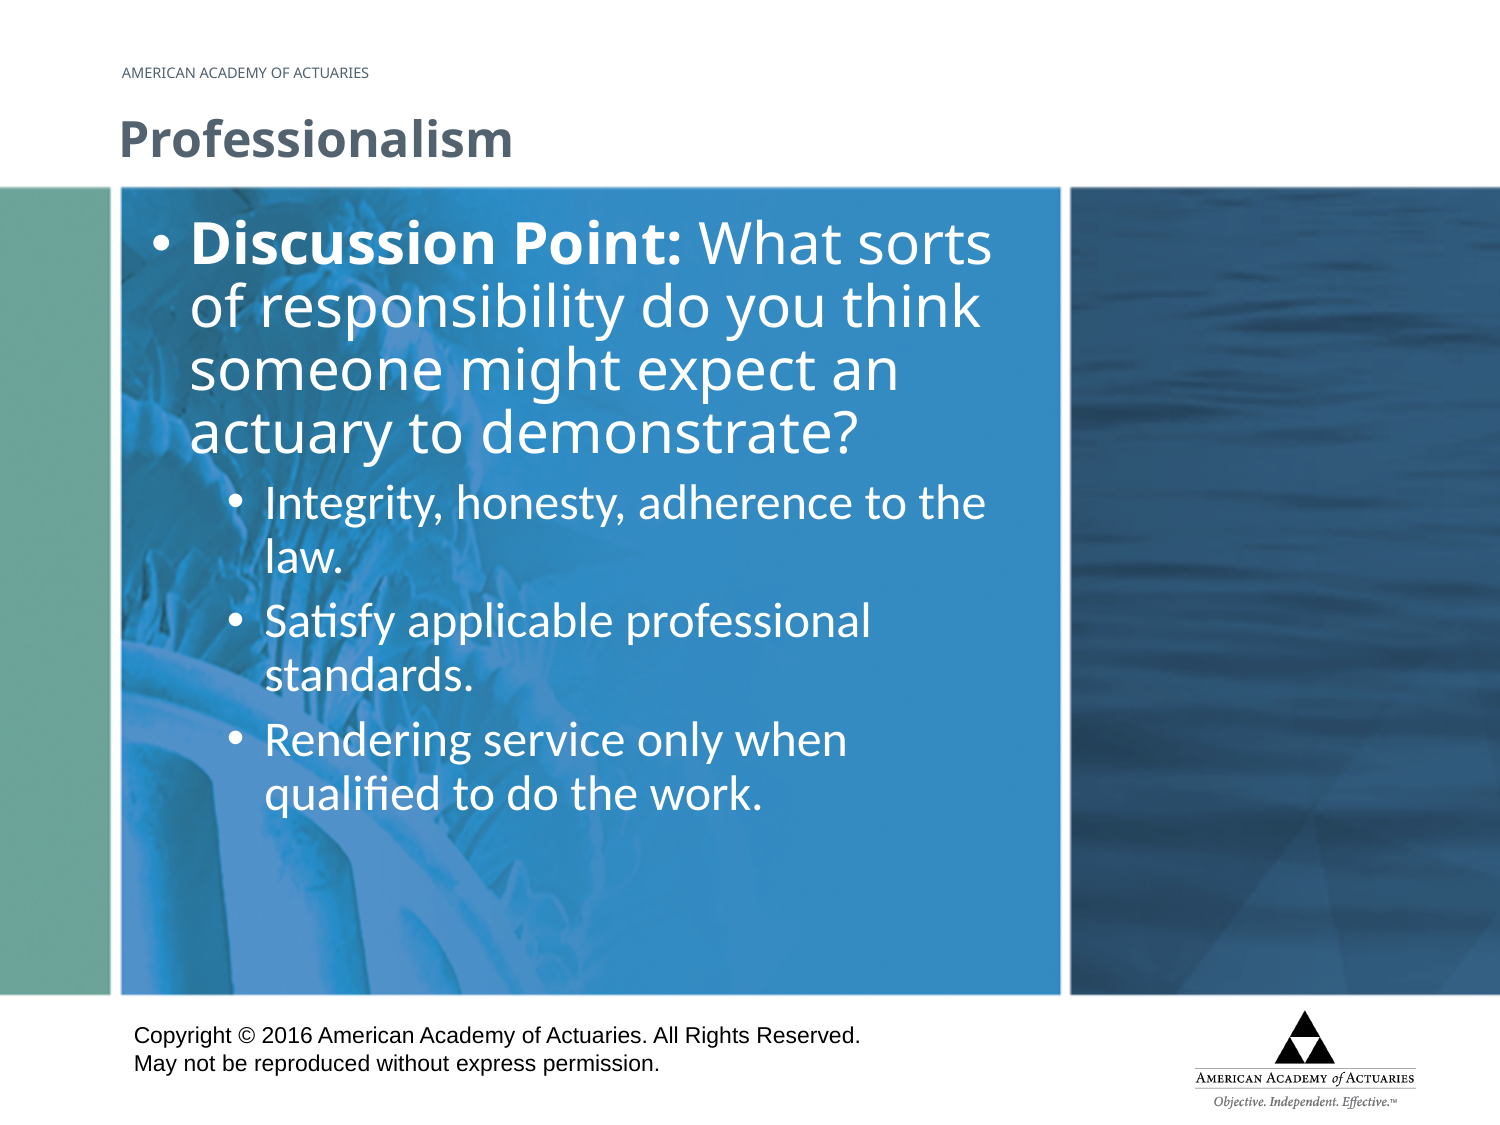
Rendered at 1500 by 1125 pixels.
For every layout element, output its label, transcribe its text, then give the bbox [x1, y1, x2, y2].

title Professionalism [103, 101, 1368, 176]
list Discussion Point: What sorts of responsibility do you think someone might expect an actuary to demonstrate? Integrity, honesty, adherence to the law. Satisfy applicable professional standards. Rendering service only when qualified to do the work. [137, 206, 1045, 635]
picture [0, 173, 1500, 1109]
